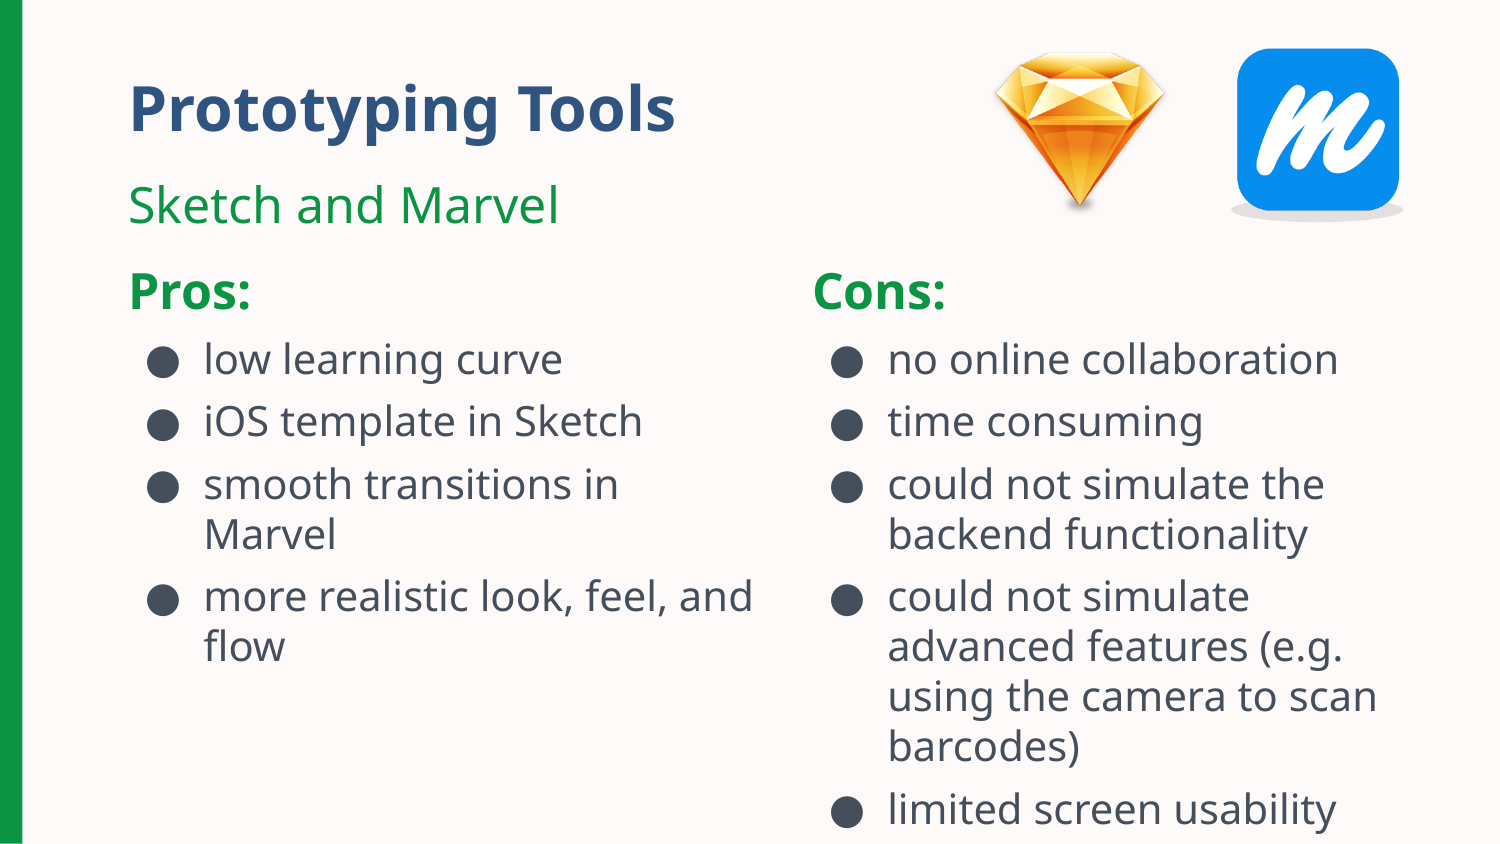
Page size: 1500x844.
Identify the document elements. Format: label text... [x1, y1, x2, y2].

text_box Pros: low learning curve iOS template in Sketch smooth transitions in Marvel more realistic look, feel, and flow [113, 244, 771, 737]
title Prototyping Tools [113, 0, 1387, 158]
list Sketch and Marvel [113, 158, 1219, 702]
picture [983, 52, 1175, 216]
picture [1224, 23, 1415, 246]
text_box Cons: no online collaboration time consuming could not simulate the backend functionality could not simulate advanced features (e.g. using the camera to scan barcodes) limited screen usability [797, 244, 1425, 737]
